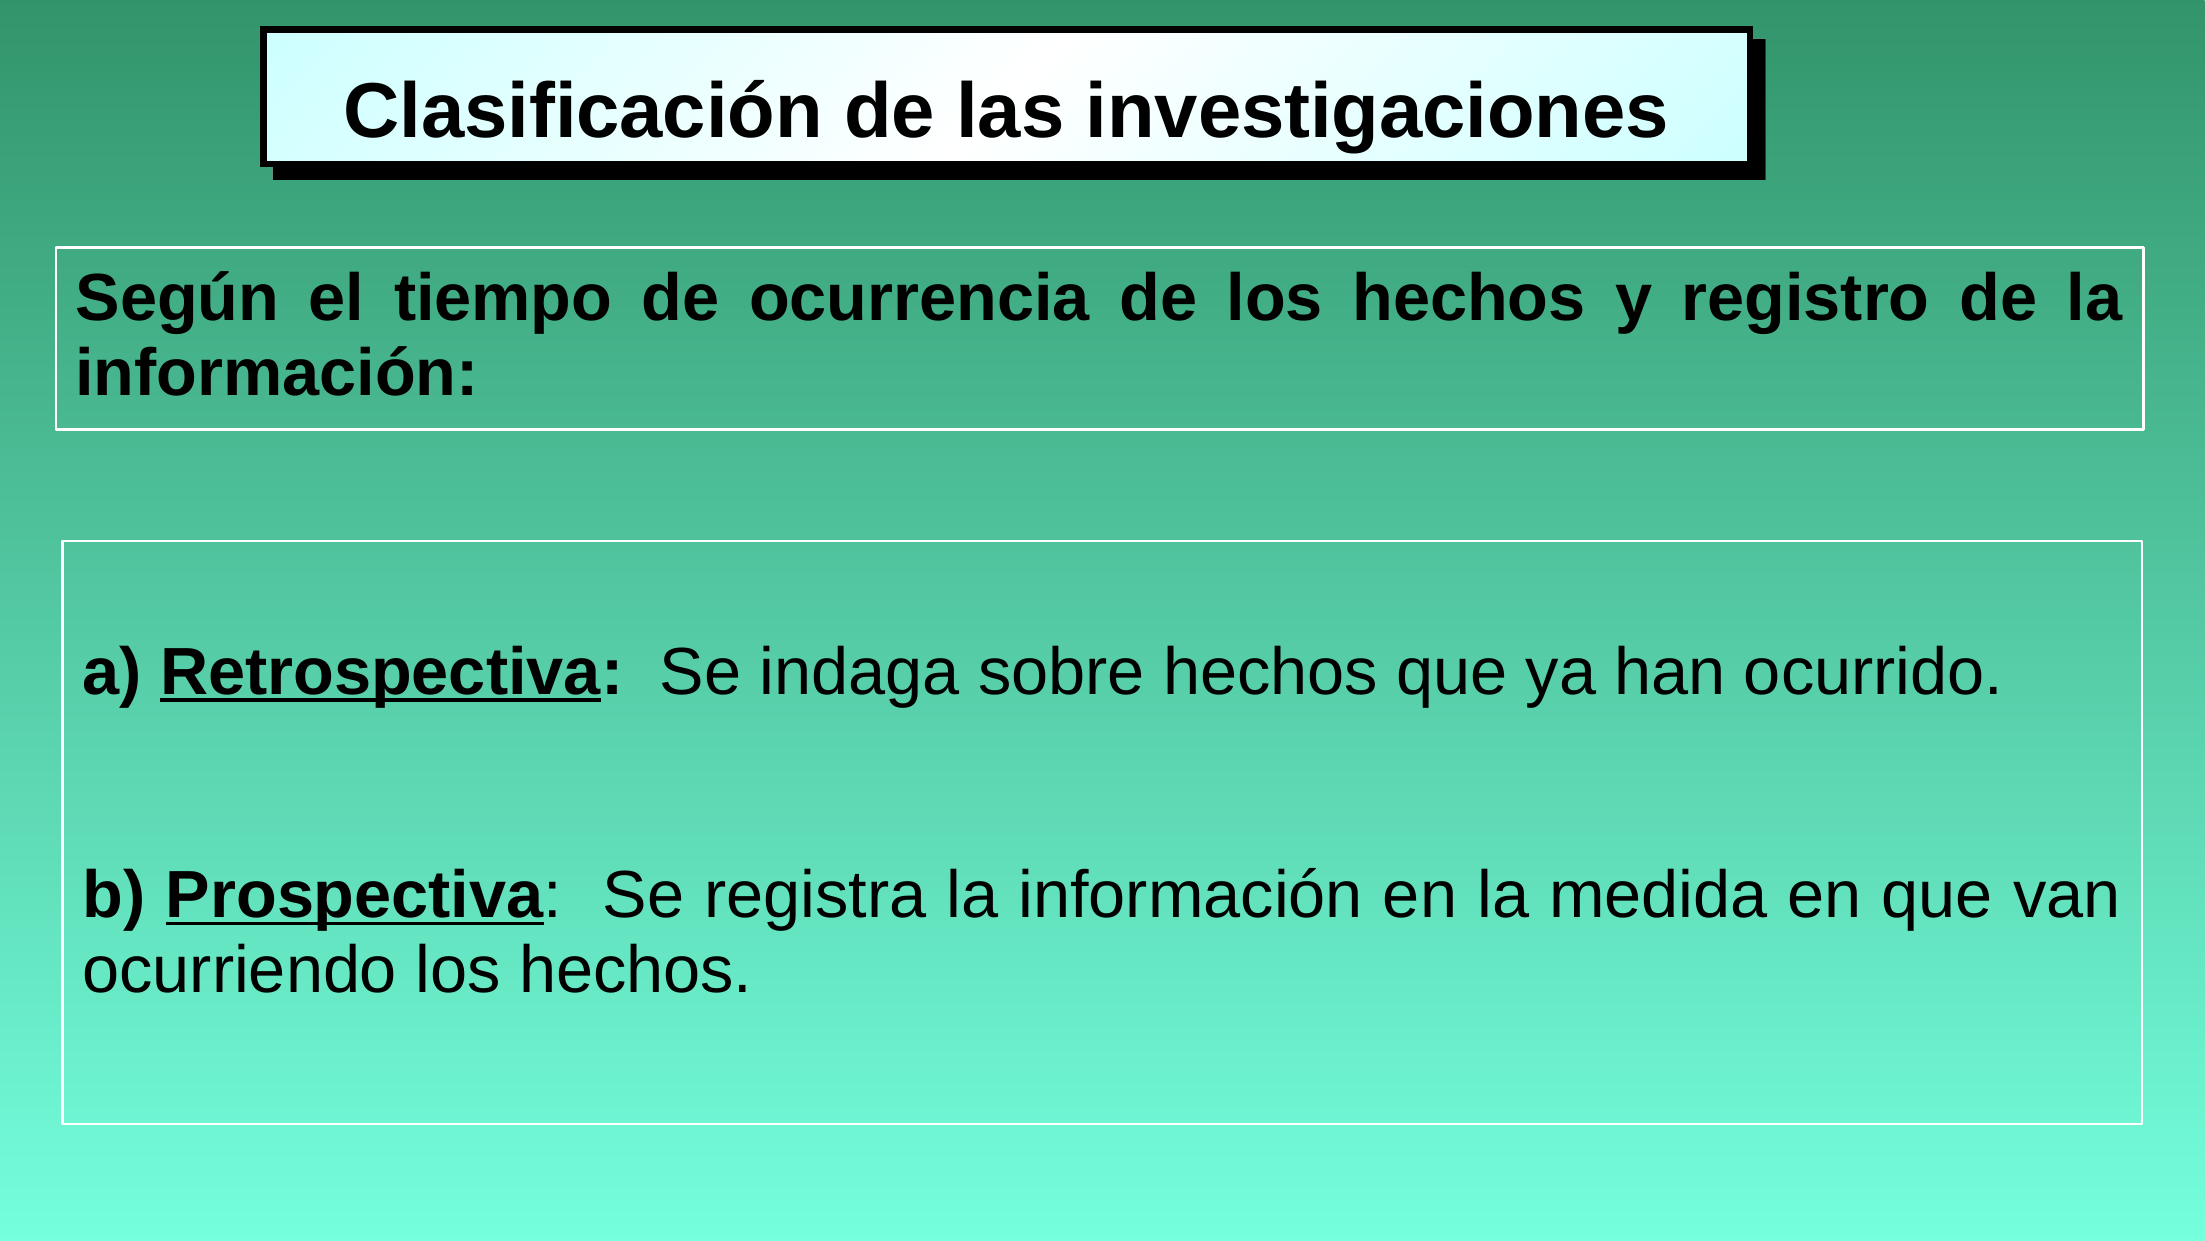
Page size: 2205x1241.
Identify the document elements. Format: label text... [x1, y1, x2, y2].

text_box Según el tiempo de ocurrencia de los hechos y registro de la información: [55, 247, 2144, 430]
text_box Clasificación de las investigaciones [263, 29, 1750, 164]
text_box a) Retrospectiva: Se indaga sobre hechos que ya han ocurrido. b) Prospectiva: Se registra la información en la medida en que van ocurriendo los hechos. [62, 541, 2142, 1125]
